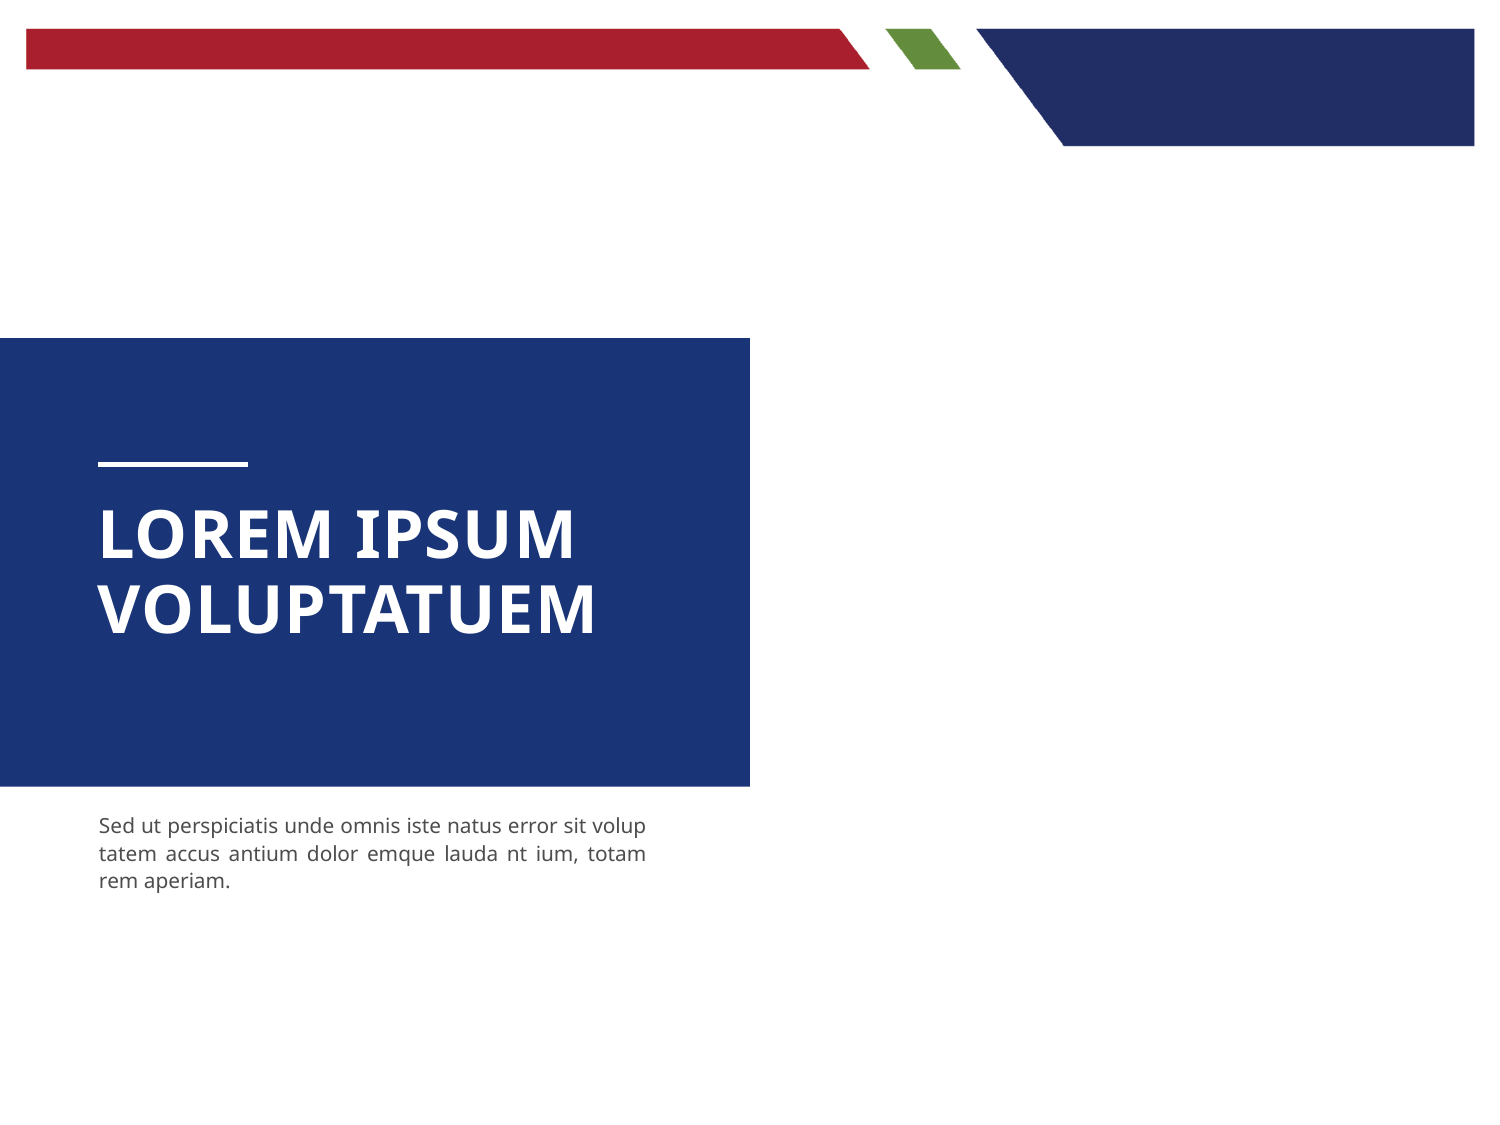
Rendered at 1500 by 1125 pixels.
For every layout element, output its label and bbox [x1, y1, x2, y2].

text_box [0, 337, 751, 788]
text_box [97, 464, 647, 892]
picture [0, 2, 1500, 985]
